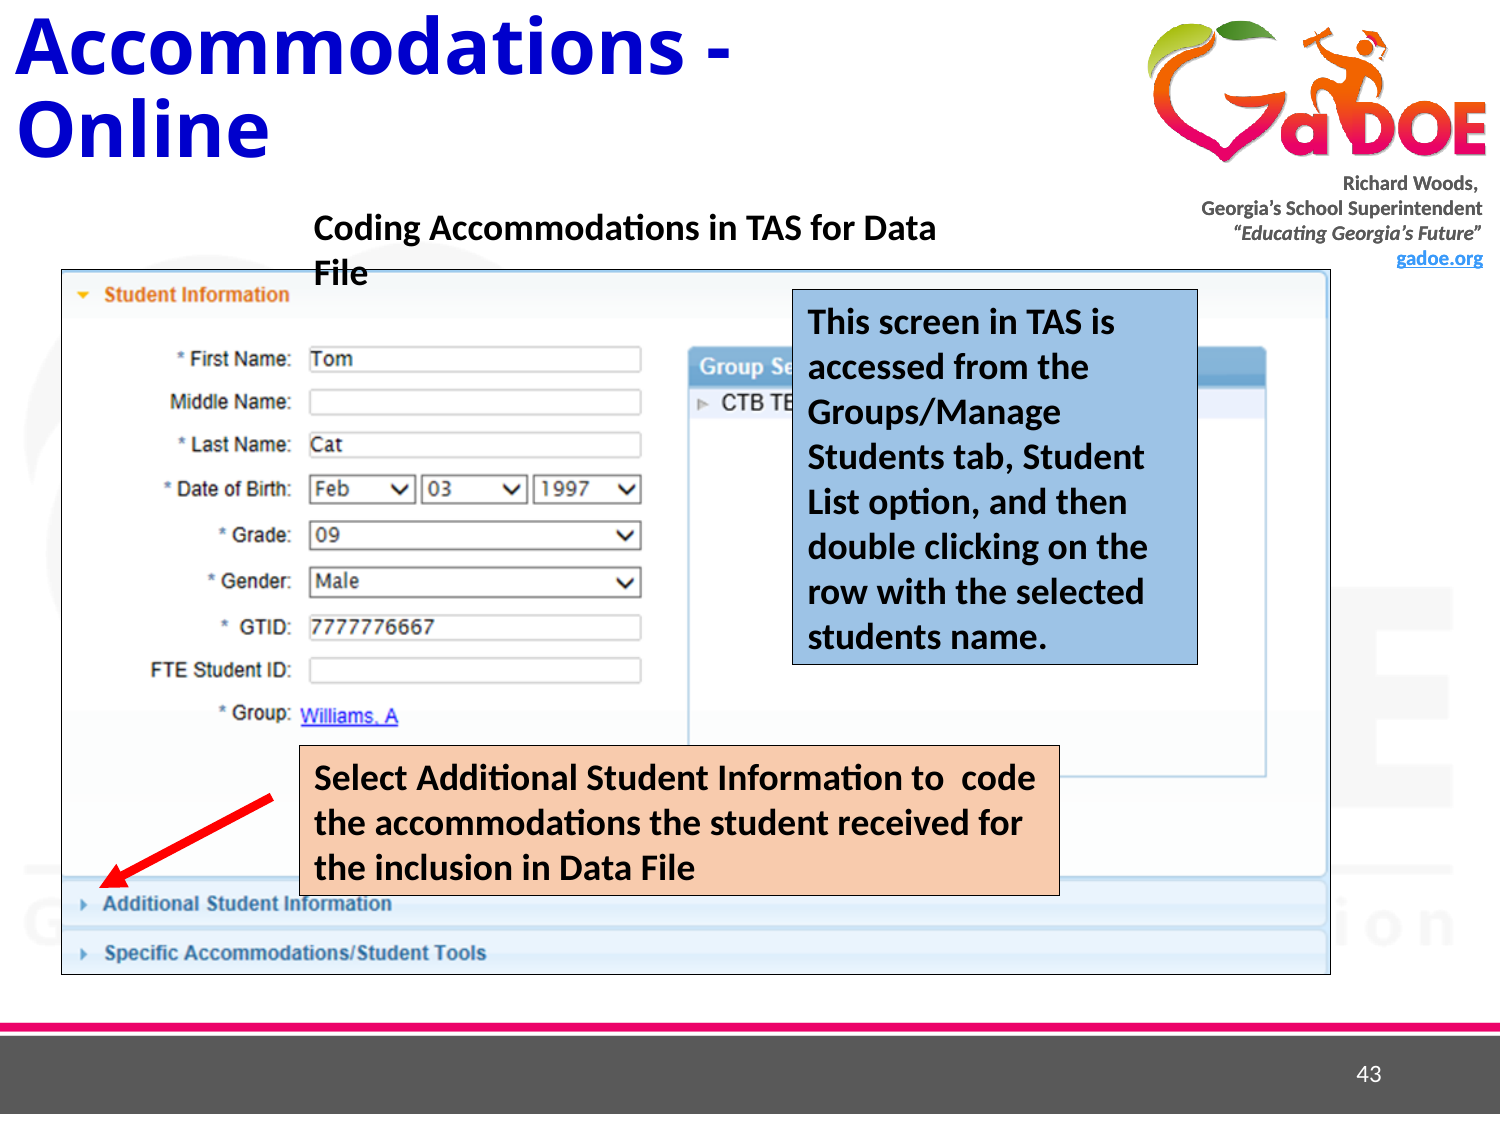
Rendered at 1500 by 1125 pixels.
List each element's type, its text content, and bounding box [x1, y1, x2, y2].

text_box Coding Accommodations in TAS for Data File [299, 195, 1016, 269]
title Accommodations - Online [0, 0, 997, 183]
picture [1135, 8, 1499, 164]
picture [19, 235, 1473, 980]
slide_number 43 [1059, 1042, 1397, 1103]
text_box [99, 796, 272, 888]
